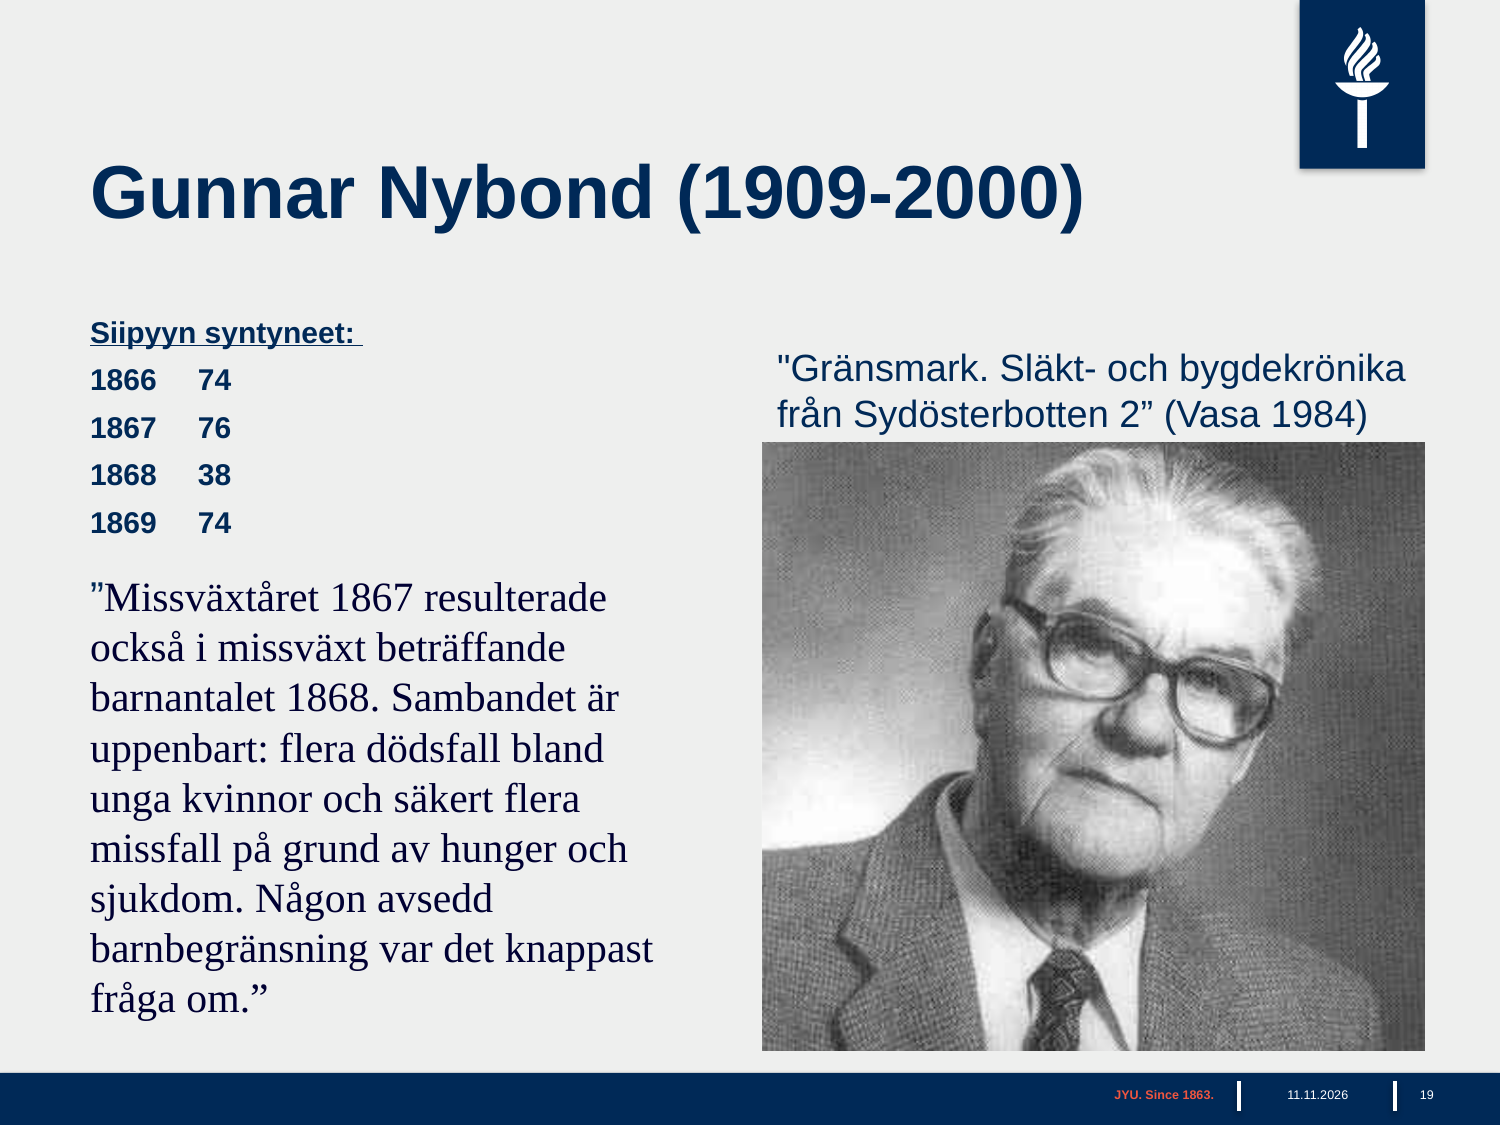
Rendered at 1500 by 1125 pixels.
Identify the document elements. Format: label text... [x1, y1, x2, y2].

footer JYU. Since 1863. [876, 1081, 1229, 1112]
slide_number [1249, 1081, 1386, 1112]
picture [1335, 27, 1389, 148]
list "Gränsmark. Släkt- och bygdekrönika från Sydösterbotten 2” (Vasa 1984) [761, 302, 1425, 441]
title Gunnar Nybond (1909-2000) [75, 104, 1282, 272]
list ”Missväxtåret 1867 resulterade också i missväxt beträffande barnantalet 1868. Sambandet är uppenbart: flera dödsfall bland unga kvinnor och säkert flera missfall på grund av hunger och sjukdom. Någon avsedd barnbegränsning var det knappast fråga om.” [75, 562, 704, 1051]
slide_number 19 [1405, 1081, 1480, 1112]
picture [761, 442, 1426, 1051]
list Siipyyn syntyneet: 1866 74 1867 76 1868 38 1869 74 [75, 302, 761, 547]
